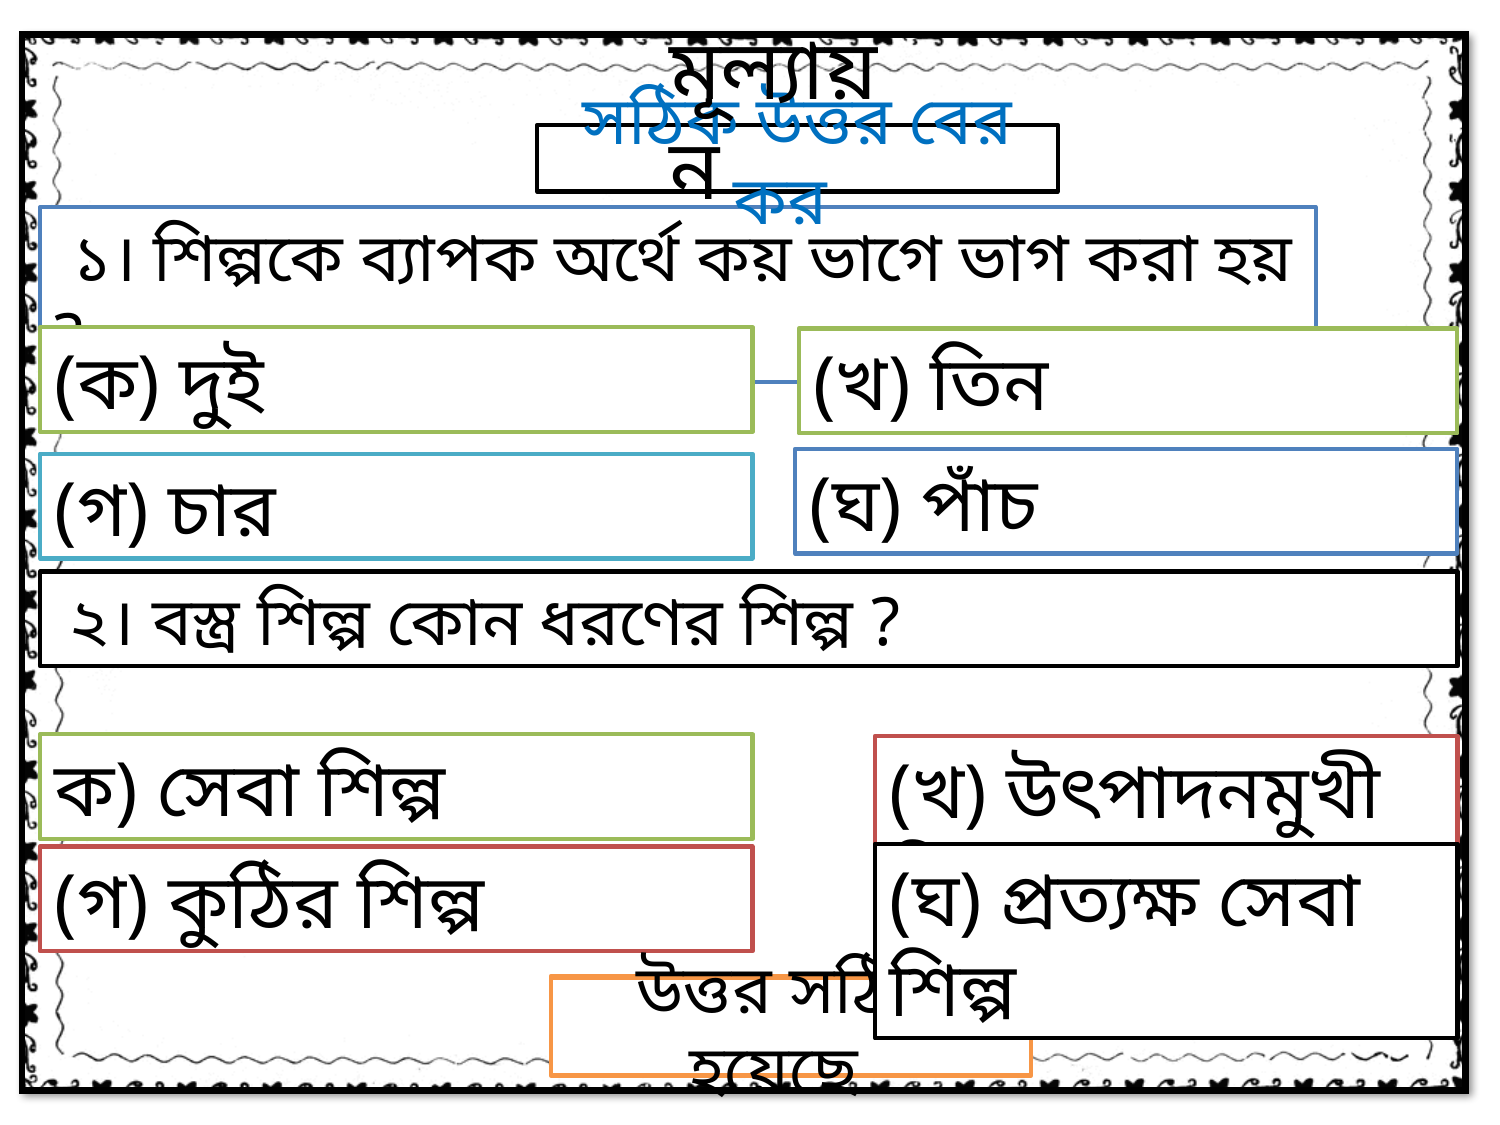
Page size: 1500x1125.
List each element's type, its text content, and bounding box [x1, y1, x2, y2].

text_box সঠিক উত্তর বের কর [936, 123, 1060, 194]
text_box ১। শিল্পকে ব্যাপক অর্থে কয় ভাগে ভাগ করা হয় ? [38, 205, 1318, 384]
text_box মূল্যায়ন [654, 8, 936, 224]
text_box উত্তর সঠিক হয়েছে [549, 976, 1033, 1078]
text_box (ক) দুই [38, 325, 755, 434]
text_box সঠিক উত্তর বের কর [535, 123, 654, 194]
text_box (ঘ) প্রত্যক্ষ সেবা শিল্প [873, 842, 1460, 1040]
text_box (গ) কুঠির শিল্প [38, 844, 755, 953]
text_box (গ) চার [38, 452, 755, 561]
text_box ২। বস্ত্র শিল্প কোন ধরণের শিল্প ? [38, 569, 1460, 668]
text_box (ঘ) পাঁচ [793, 447, 1459, 556]
picture [25, 38, 1462, 1087]
text_box (খ) উৎপাদনমুখী শিল্প [873, 734, 1460, 842]
text_box (খ) তিন [797, 326, 1459, 435]
text_box ক) সেবা শিল্প [38, 732, 755, 841]
